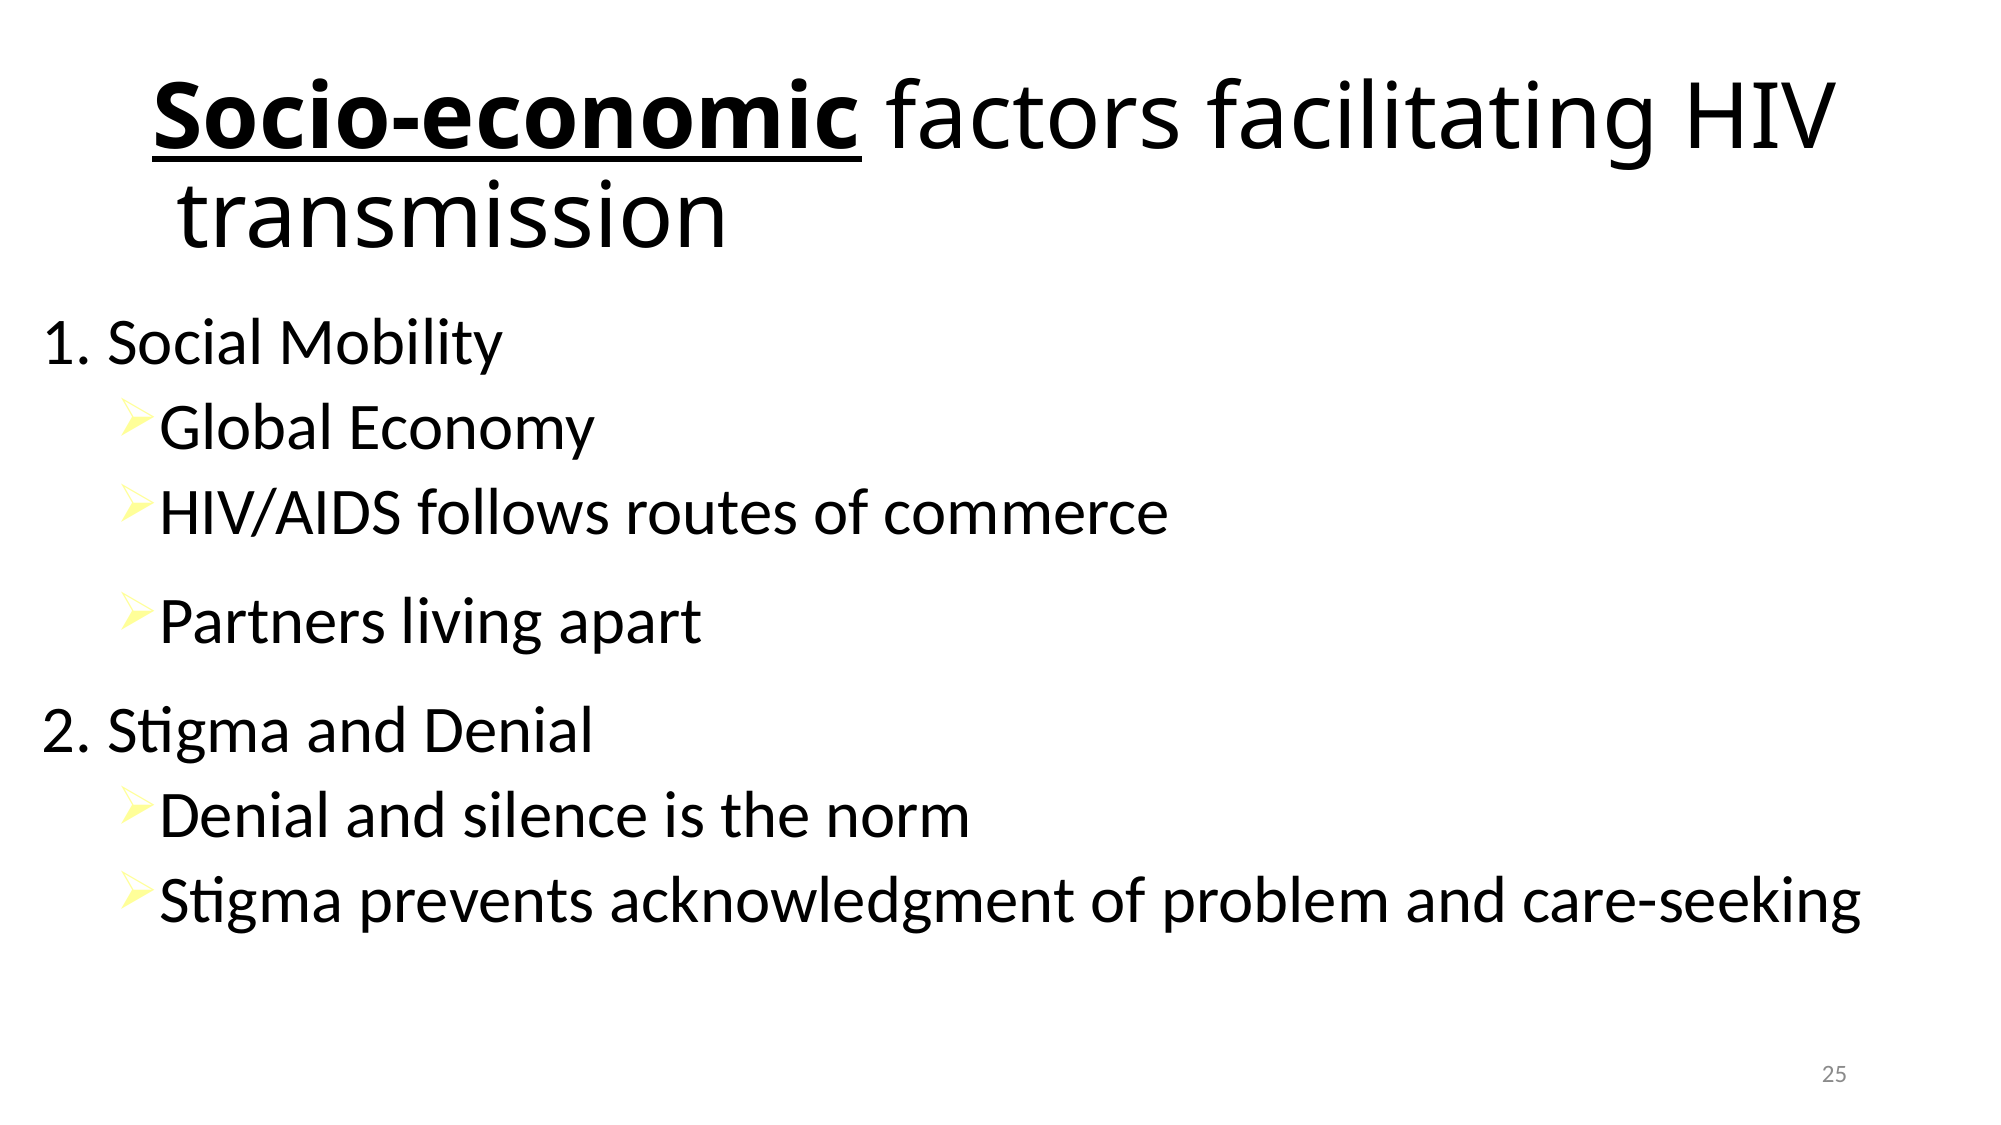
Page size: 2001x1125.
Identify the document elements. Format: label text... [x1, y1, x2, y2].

title Socio-economic factors facilitating HIV transmission [137, 59, 1863, 278]
list 1. Social Mobility Global Economy HIV/AIDS follows routes of commerce Partners living apart 2. Stigma and Denial Denial and silence is the norm Stigma prevents acknowledgment of problem and care-seeking [26, 299, 1947, 1077]
slide_number 25 [1412, 1042, 1863, 1103]
